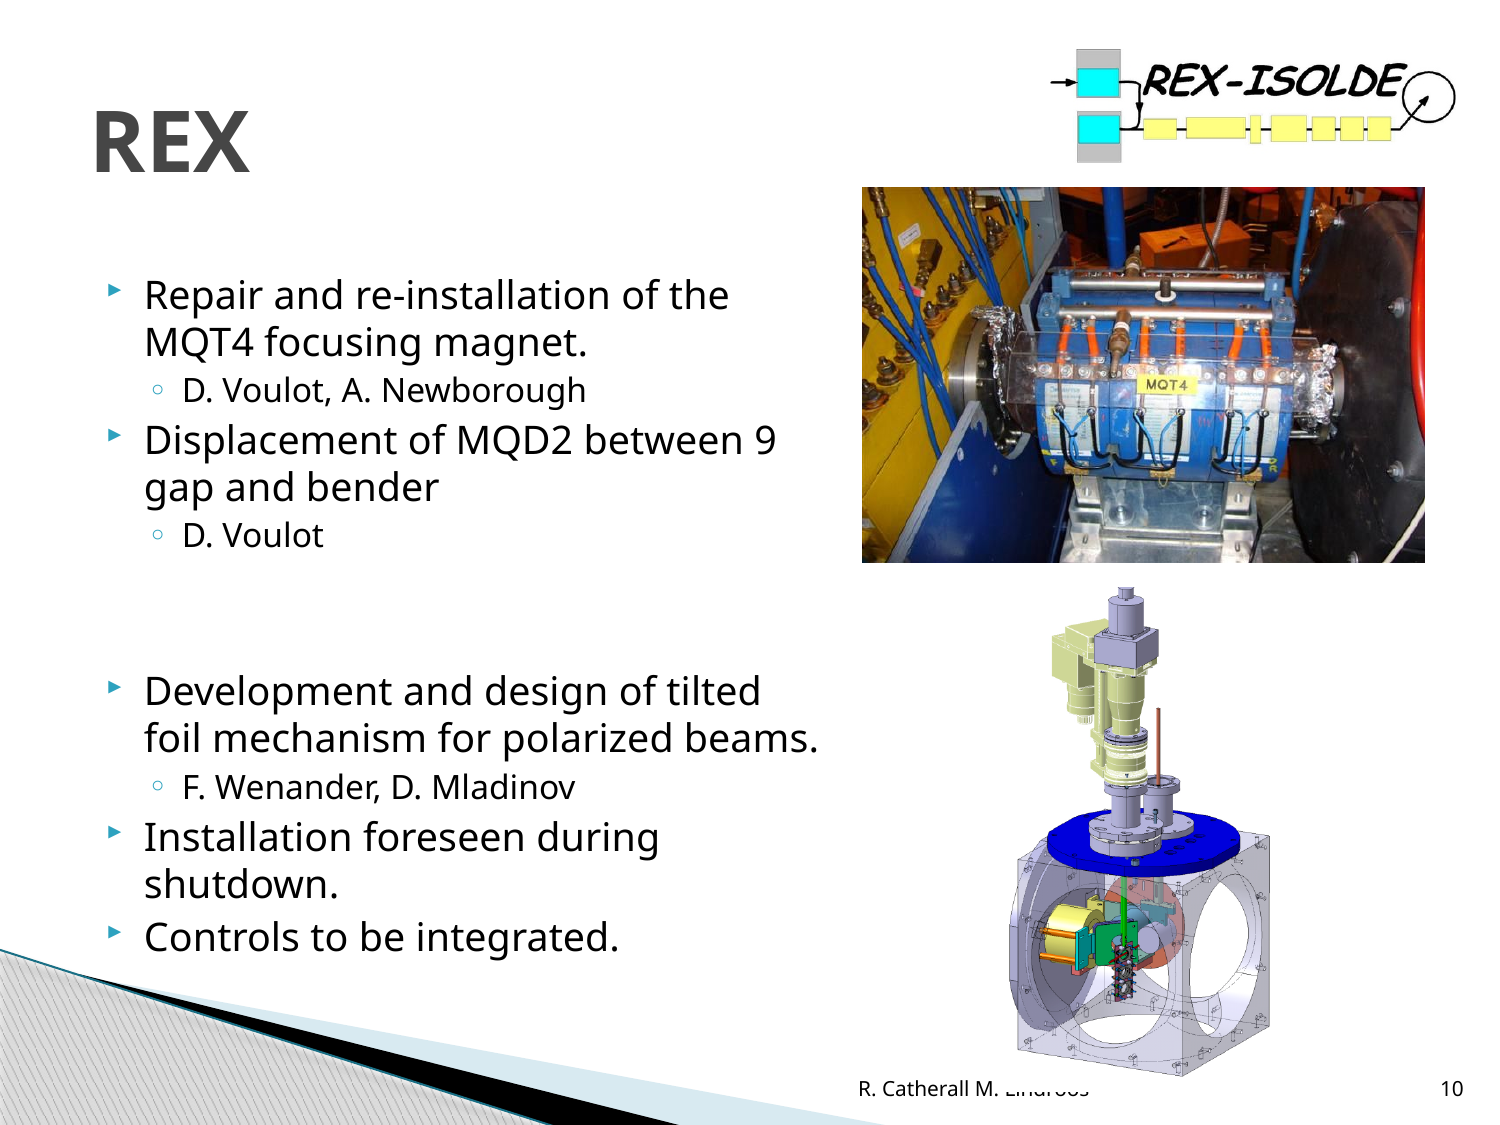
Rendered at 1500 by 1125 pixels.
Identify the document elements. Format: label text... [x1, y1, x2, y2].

slide_number 10 [1418, 1051, 1479, 1112]
picture [1049, 49, 1456, 163]
list Repair and re-installation of the MQT4 focusing magnet. D. Voulot, A. Newborough Displacement of MQD2 between 9 gap and bender D. Voulot Development and design of tilted foil mechanism for polarized beams. F. Wenander, D. Mladinov Installation foreseen during shutdown. Controls to be integrated. [75, 262, 838, 1005]
title REX [75, 45, 1425, 233]
picture [862, 187, 1426, 564]
picture [999, 587, 1283, 1092]
footer R. Catherall M. Lindroos [718, 1051, 1105, 1112]
